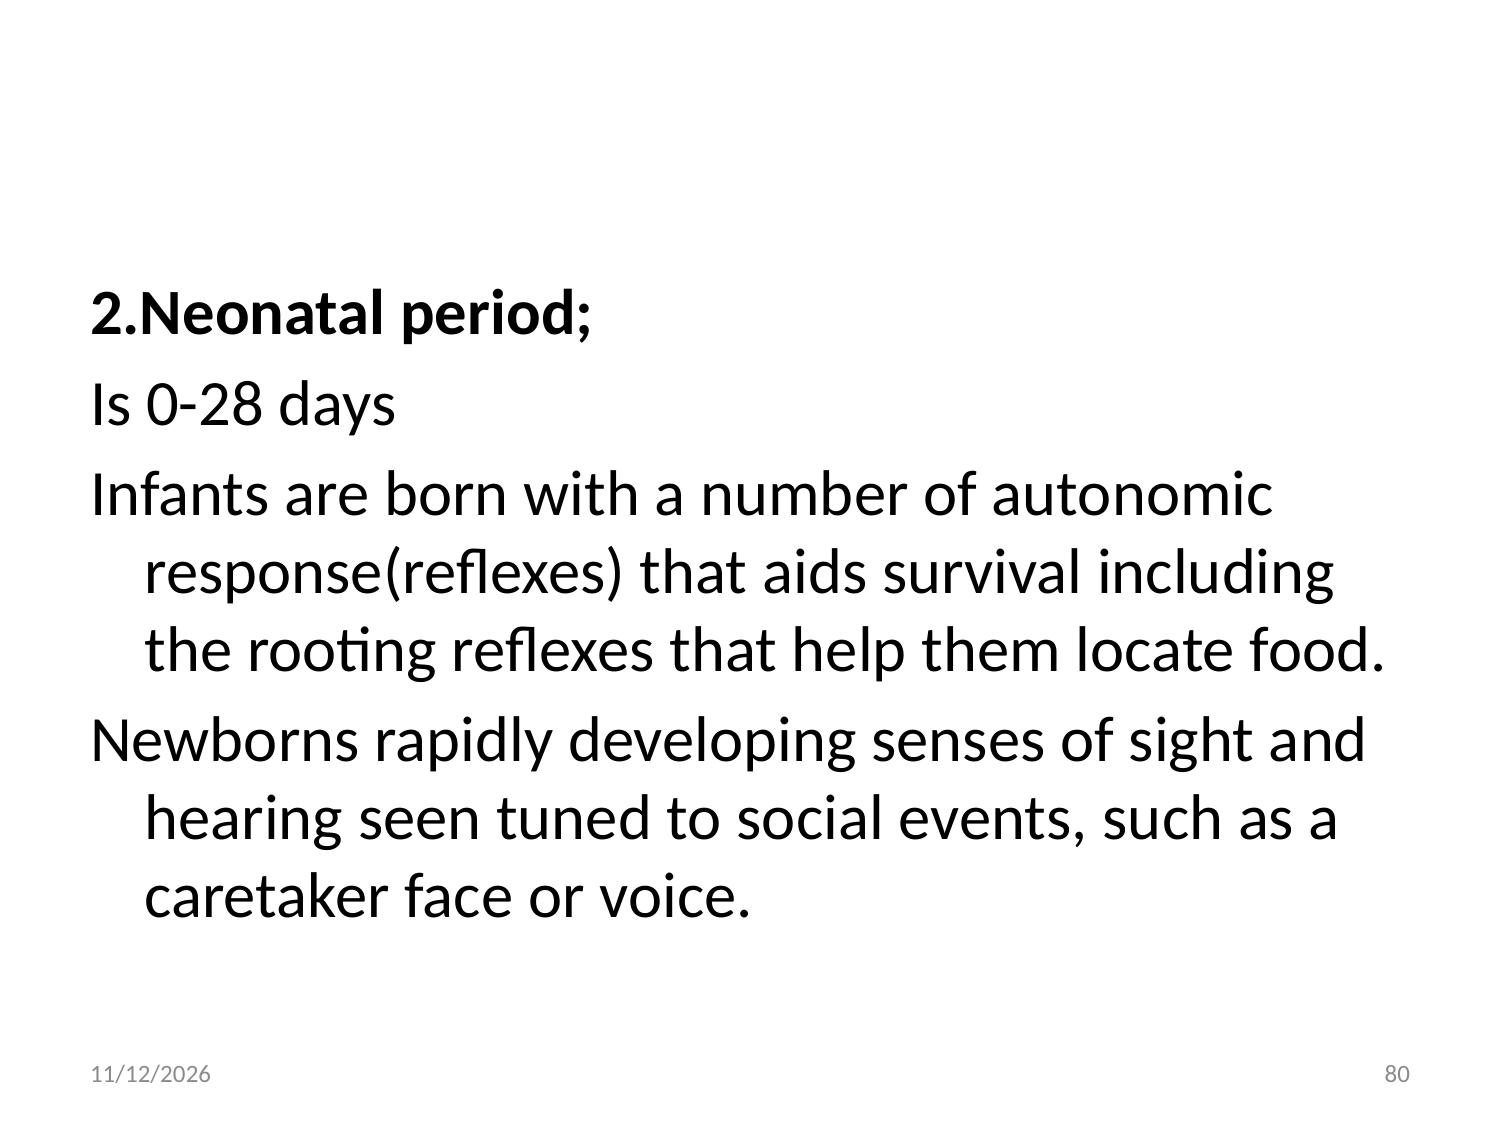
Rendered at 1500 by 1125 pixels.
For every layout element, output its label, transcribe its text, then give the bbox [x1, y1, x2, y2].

list 2.Neonatal period; Is 0-28 days Infants are born with a number of autonomic response(reflexes) that aids survival including the rooting reflexes that help them locate food. Newborns rapidly developing senses of sight and hearing seen tuned to social events, such as a caretaker face or voice. [75, 262, 1425, 1005]
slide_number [75, 1042, 425, 1103]
slide_number 80 [1074, 1042, 1425, 1103]
